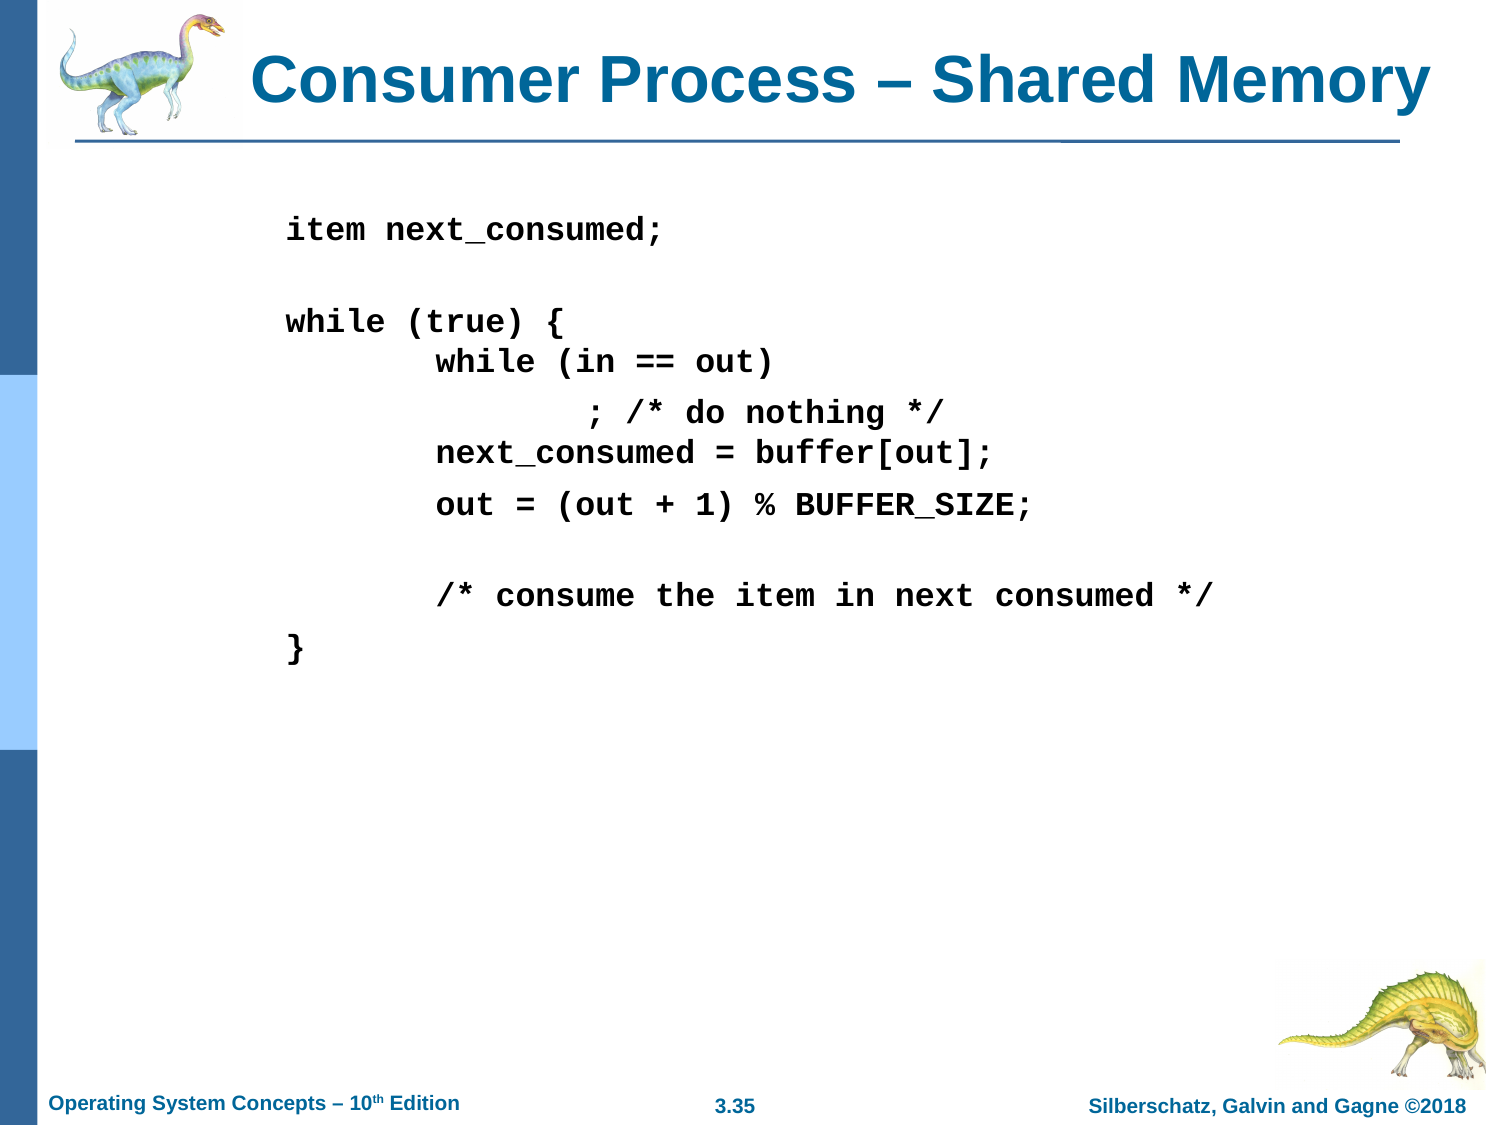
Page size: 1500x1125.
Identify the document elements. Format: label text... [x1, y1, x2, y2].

picture [46, 0, 243, 149]
list item next_consumed; while (true) { while (in == out) ; /* do nothing */ next_consumed = buffer[out]; out = (out + 1) % BUFFER_SIZE; /* consume the item in next consumed */ } [270, 200, 1402, 924]
title Consumer Process – Shared Memory [218, 33, 1465, 124]
picture [1275, 959, 1486, 1090]
